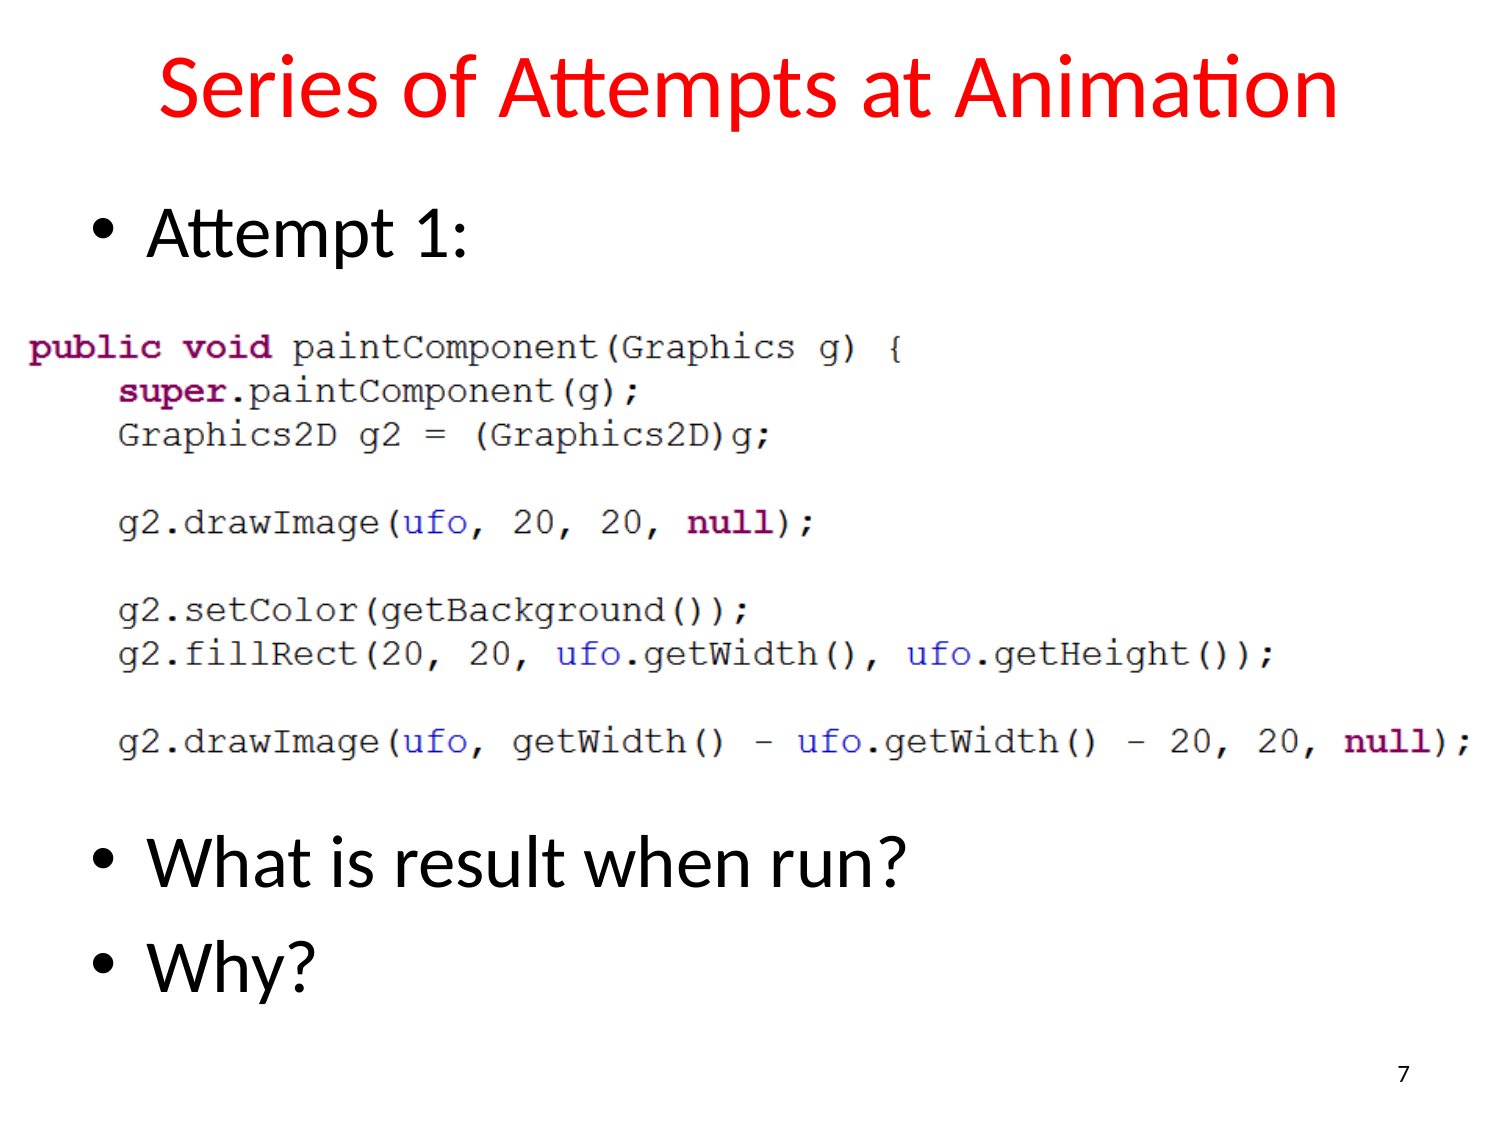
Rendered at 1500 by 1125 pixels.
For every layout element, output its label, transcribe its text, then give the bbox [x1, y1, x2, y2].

list Attempt 1: What is result when run? Why? [75, 174, 1425, 325]
slide_number 7 [1074, 1042, 1425, 1103]
title Series of Attempts at Animation [75, 0, 1425, 174]
list Attempt 1: What is result when run? Why? [75, 805, 1425, 1038]
picture [21, 327, 1479, 798]
